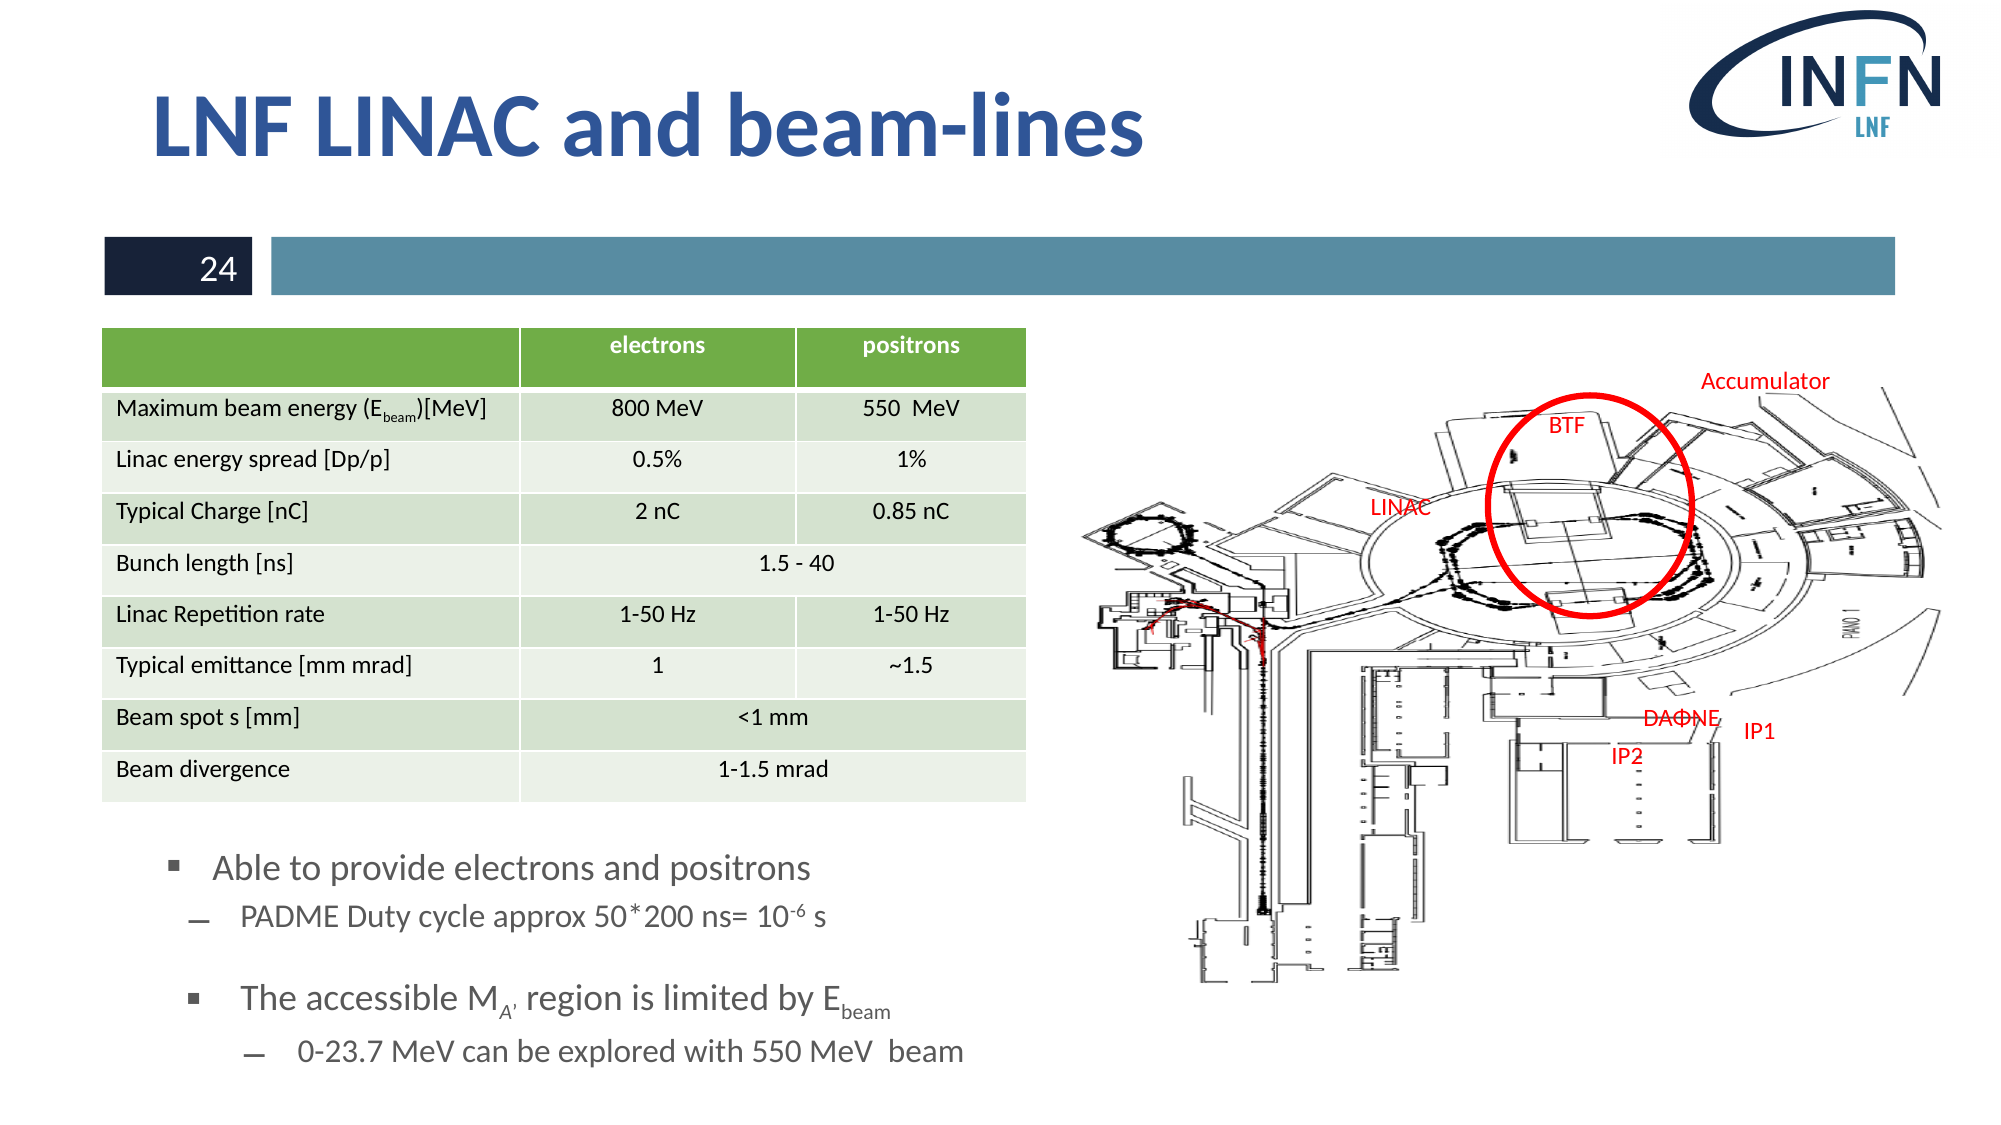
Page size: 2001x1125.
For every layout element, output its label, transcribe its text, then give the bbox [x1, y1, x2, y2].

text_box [1178, 219, 1812, 1125]
table_cell 1.5 - 40 [521, 546, 1026, 595]
table_cell Typical emittance [mm mrad] [102, 649, 519, 698]
table_cell 2 nC [521, 494, 795, 544]
table_cell Beam spot s [mm] [102, 700, 519, 750]
table_cell ~1.5 [797, 649, 1026, 698]
table_cell Bunch length [ns] [102, 546, 519, 595]
table_cell 1-50 Hz [521, 597, 795, 647]
table_cell 800 MeV [521, 393, 795, 441]
table_header [102, 328, 519, 387]
table_cell 1 [521, 649, 795, 698]
table_cell Maximum beam energy (Ebeam)[MeV] [102, 393, 519, 441]
table_cell Linac Repetition rate [102, 597, 519, 647]
table_header positrons [797, 328, 1026, 387]
table_cell <1 mm [521, 700, 1026, 750]
table_cell 1-50 Hz [797, 597, 1026, 647]
table_cell 550 MeV [797, 393, 1026, 441]
table_cell 1% [797, 442, 1026, 492]
table_cell 1-1.5 mrad [521, 752, 1026, 802]
table_cell Typical Charge [nC] [102, 494, 519, 544]
table_cell Linac energy spread [Dp/p] [102, 442, 519, 492]
table_cell 0.5% [521, 442, 795, 492]
slide_number 24 [104, 238, 253, 294]
picture [1660, 3, 2001, 158]
table_header electrons [521, 328, 795, 387]
title LNF LINAC and beam-lines [137, 41, 1863, 212]
table_cell Beam divergence [102, 752, 519, 802]
table_cell 0.85 nC [797, 494, 1026, 544]
